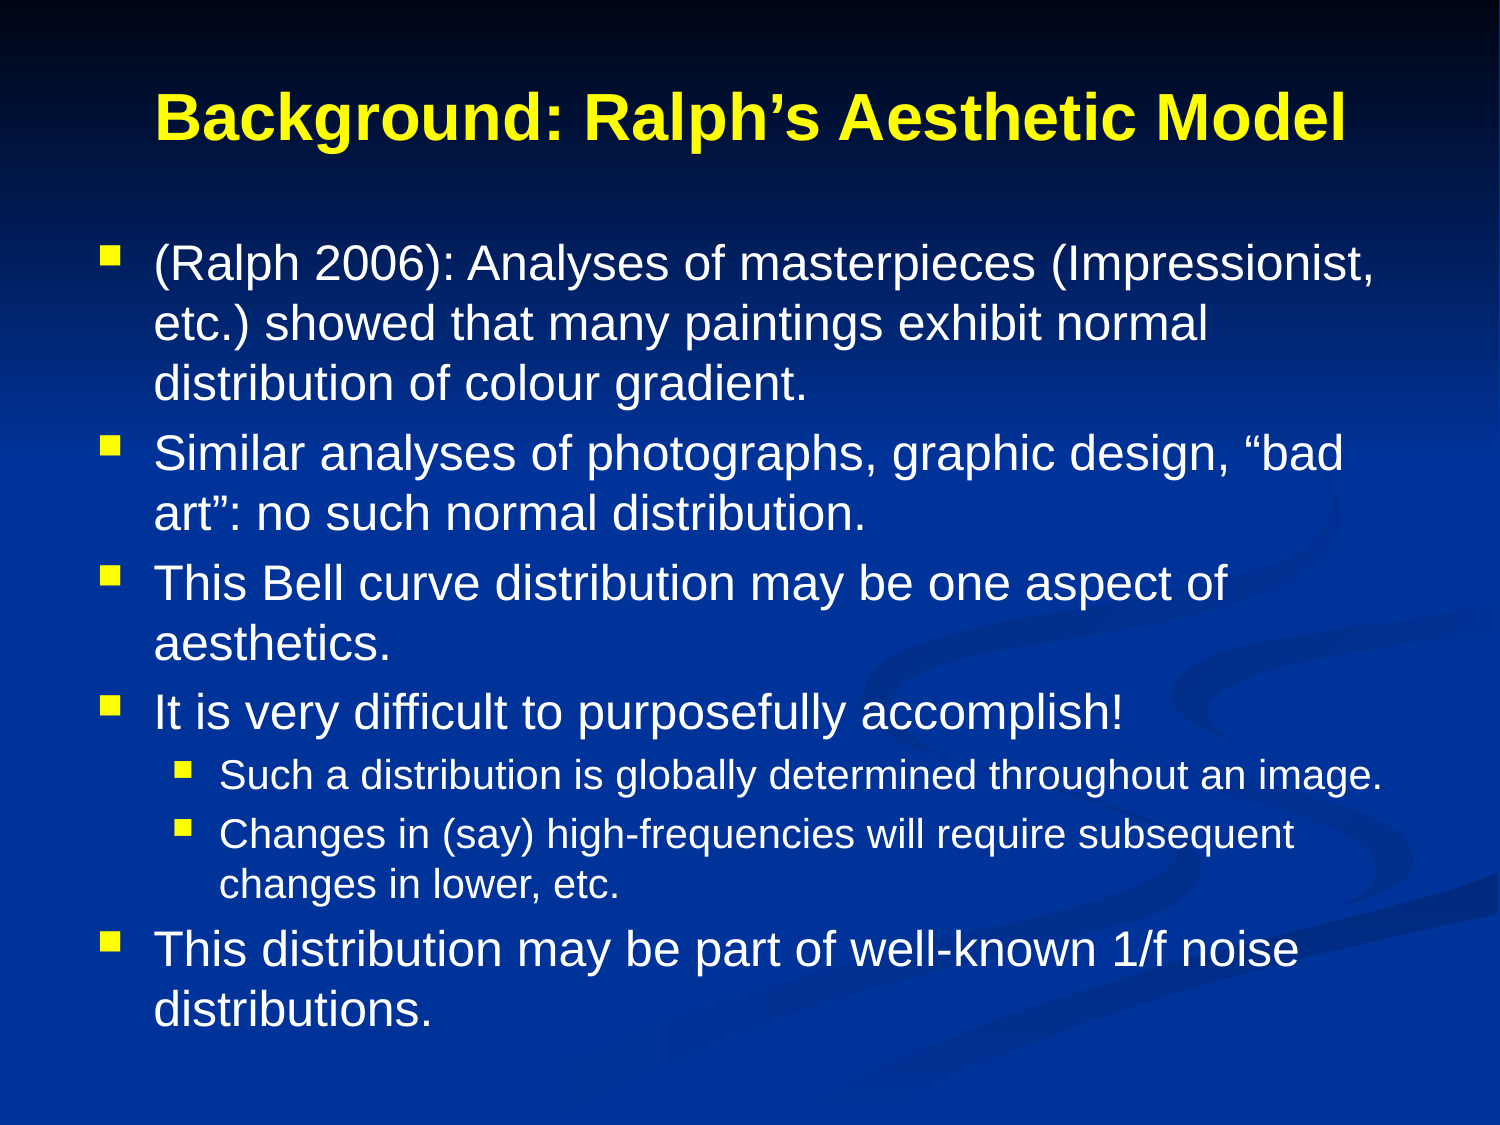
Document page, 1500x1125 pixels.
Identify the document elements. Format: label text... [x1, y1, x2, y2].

list (Ralph 2006): Analyses of masterpieces (Impressionist, etc.) showed that many paintings exhibit normal distribution of colour gradient. Similar analyses of photographs, graphic design, “bad art”: no such normal distribution. This Bell curve distribution may be one aspect of aesthetics. It is very difficult to purposefully accomplish! Such a distribution is globally determined throughout an image. Changes in (say) high-frequencies will require subsequent changes in lower, etc. This distribution may be part of well-known 1/f noise distributions. [81, 222, 1433, 966]
title Background: Ralph’s Aesthetic Model [76, 30, 1428, 197]
